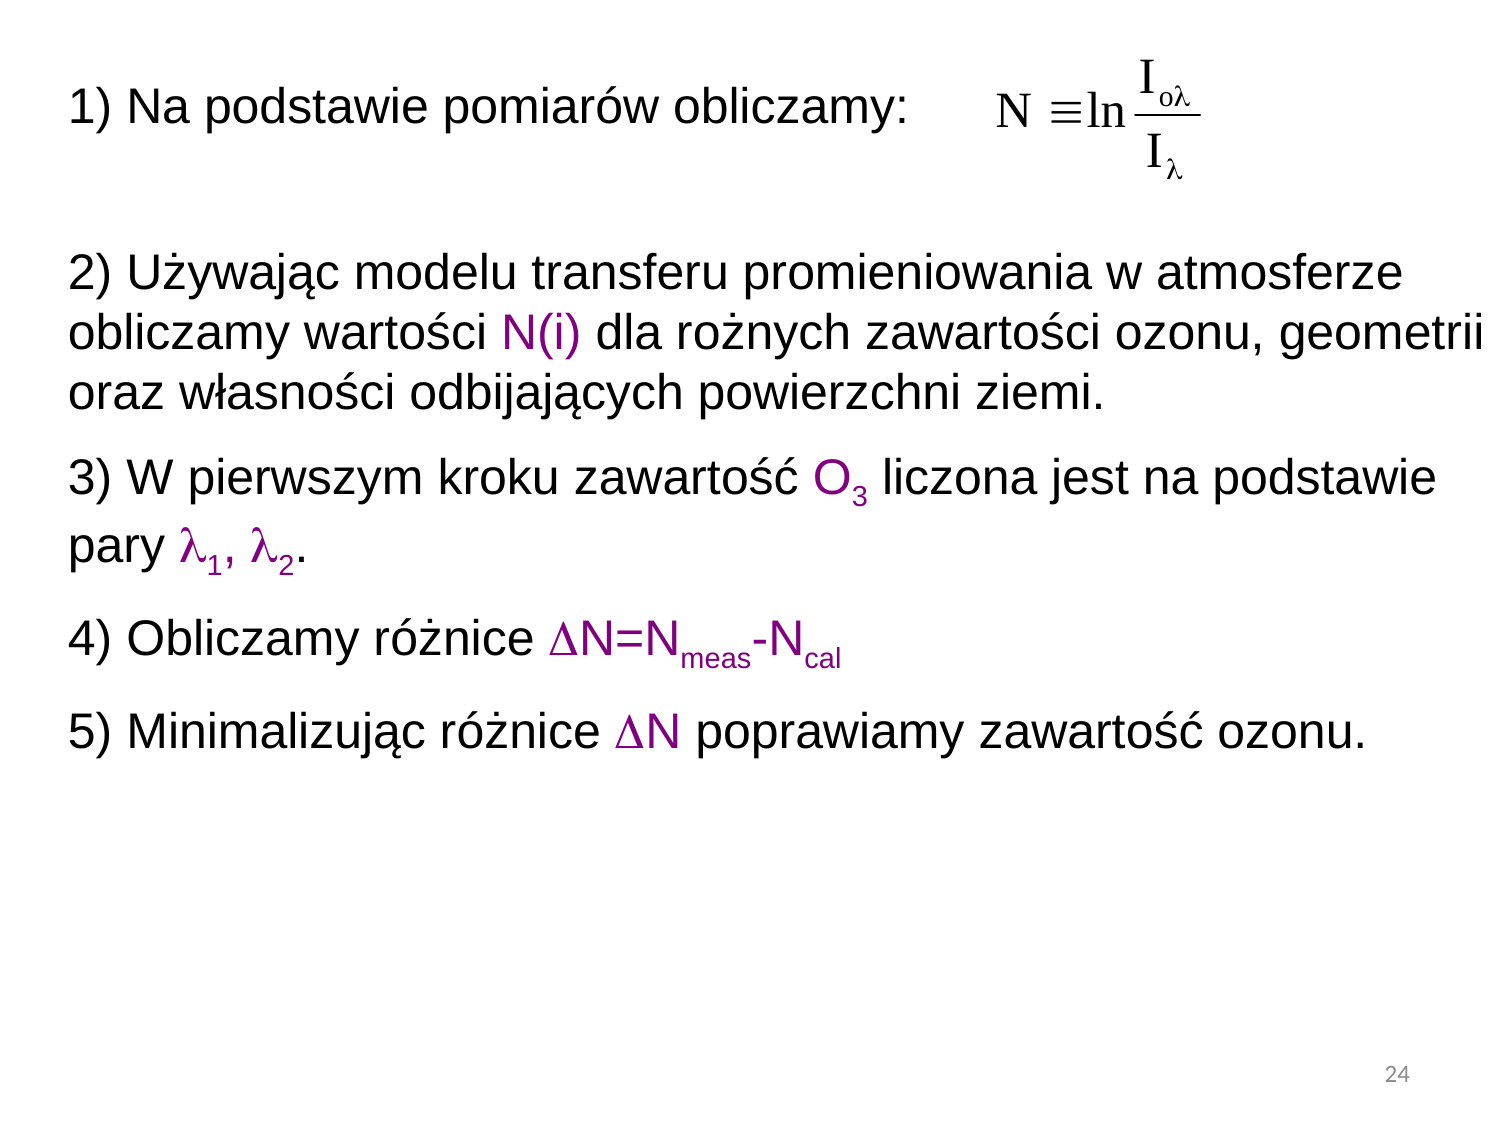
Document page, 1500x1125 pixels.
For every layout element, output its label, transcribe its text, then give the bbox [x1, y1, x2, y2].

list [985, 42, 1211, 192]
slide_number 24 [1074, 1042, 1425, 1103]
text_box 2) Używając modelu transferu promieniowania w atmosferze obliczamy wartości N(i) dla rożnych zawartości ozonu, geometrii oraz własności odbijających powierzchni ziemi. 3) W pierwszym kroku zawartość O3 liczona jest na podstawie pary 1, 2. 4) Obliczamy różnice N=Nmeas-Ncal 5) Minimalizując różnice N poprawiamy zawartość ozonu. [53, 231, 1500, 767]
text_box 1) Na podstawie pomiarów obliczamy: [53, 66, 980, 142]
